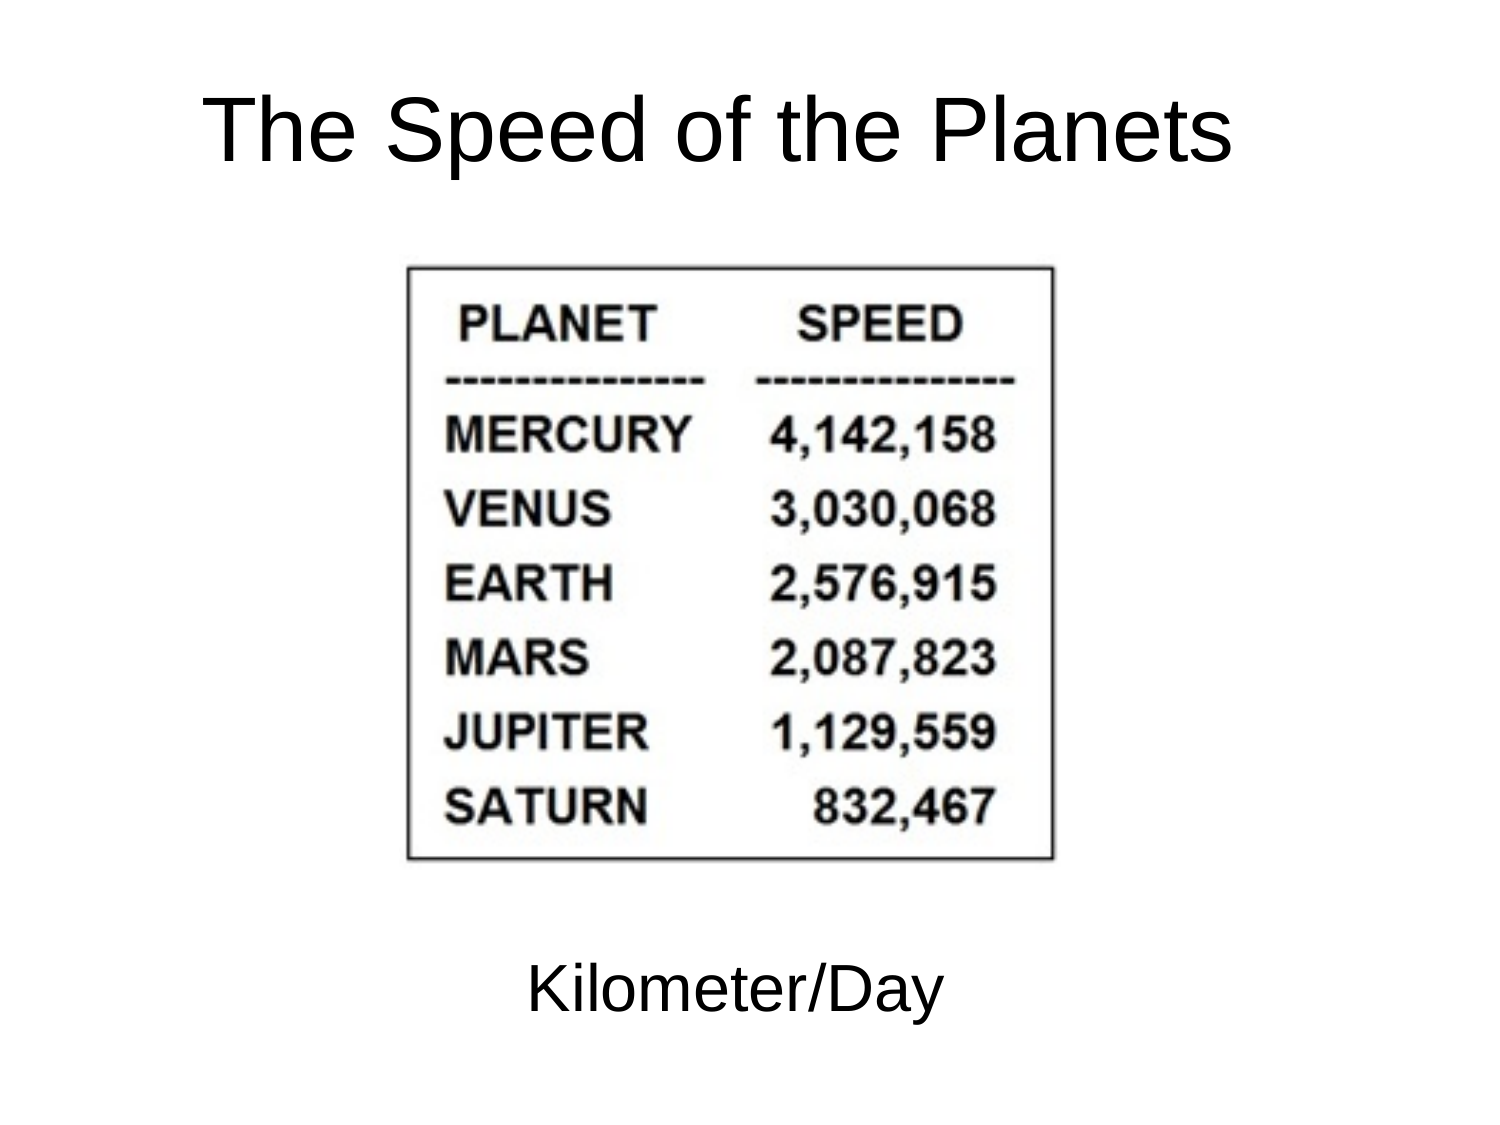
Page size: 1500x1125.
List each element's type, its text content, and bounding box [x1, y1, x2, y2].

list The Speed of the Planets [74, 62, 1363, 201]
picture [399, 254, 1069, 876]
text_box Kilometer/Day [512, 937, 961, 1033]
